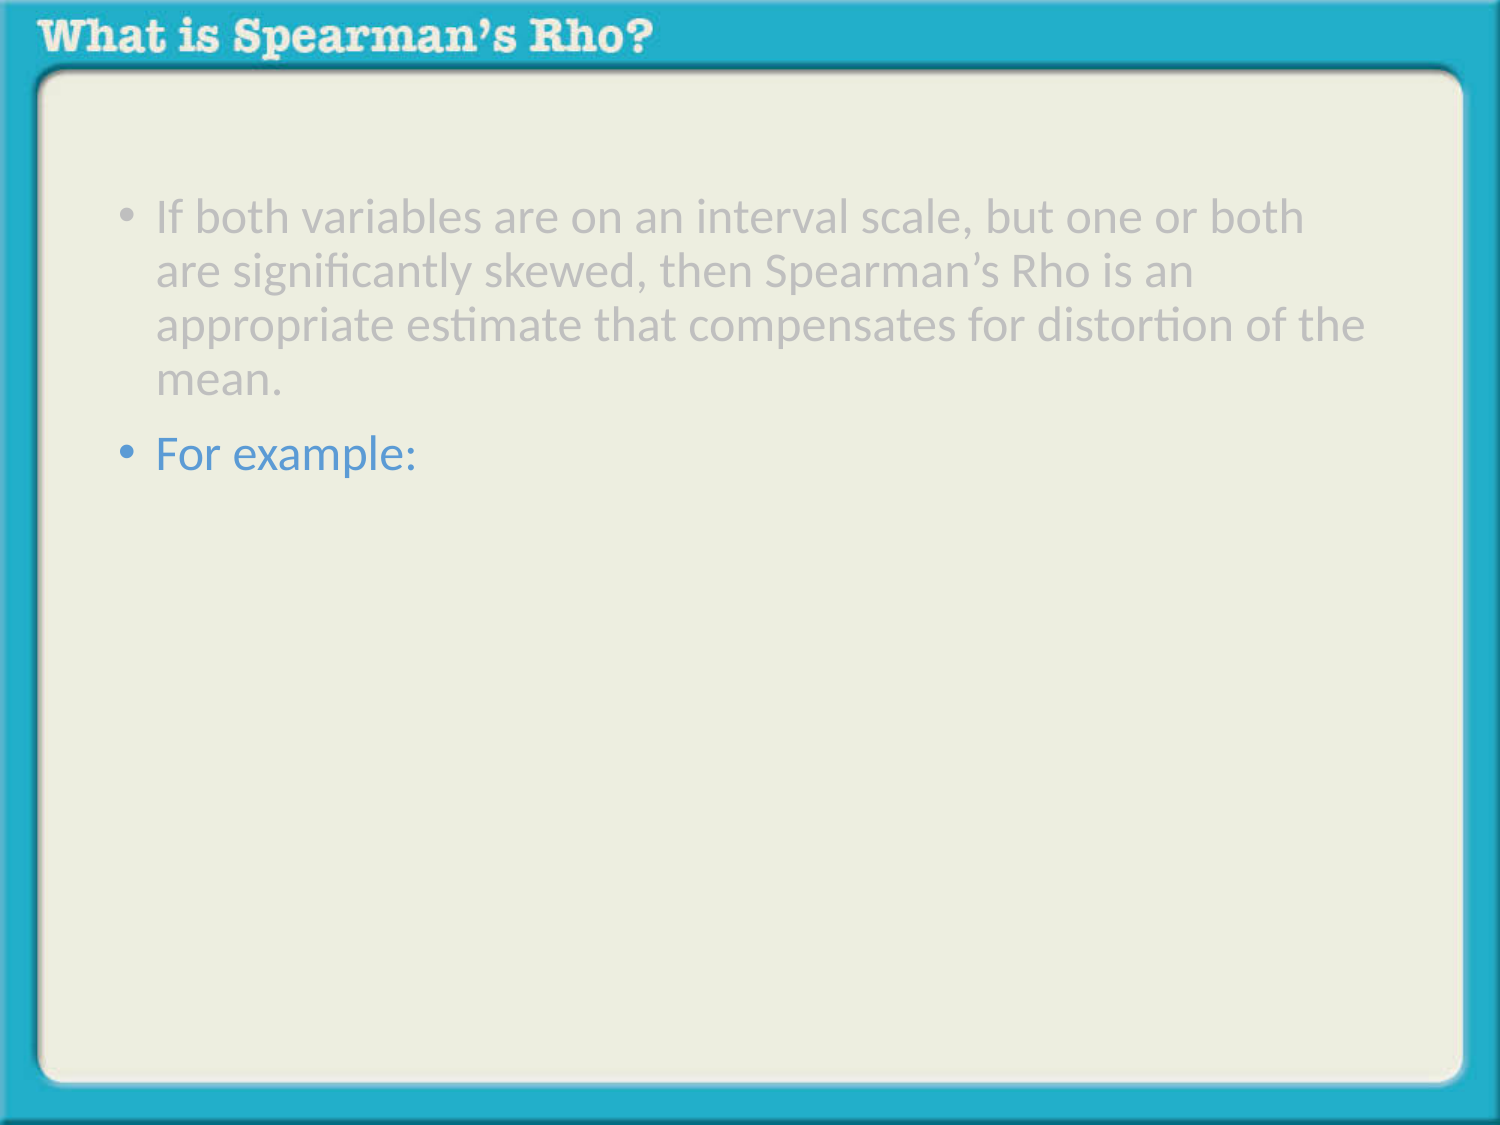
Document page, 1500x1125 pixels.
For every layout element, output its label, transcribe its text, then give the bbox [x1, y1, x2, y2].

list If both variables are on an interval scale, but one or both are significantly skewed, then Spearman’s Rho is an appropriate estimate that compensates for distortion of the mean. For example: [103, 183, 1397, 962]
picture [0, 0, 1500, 1125]
